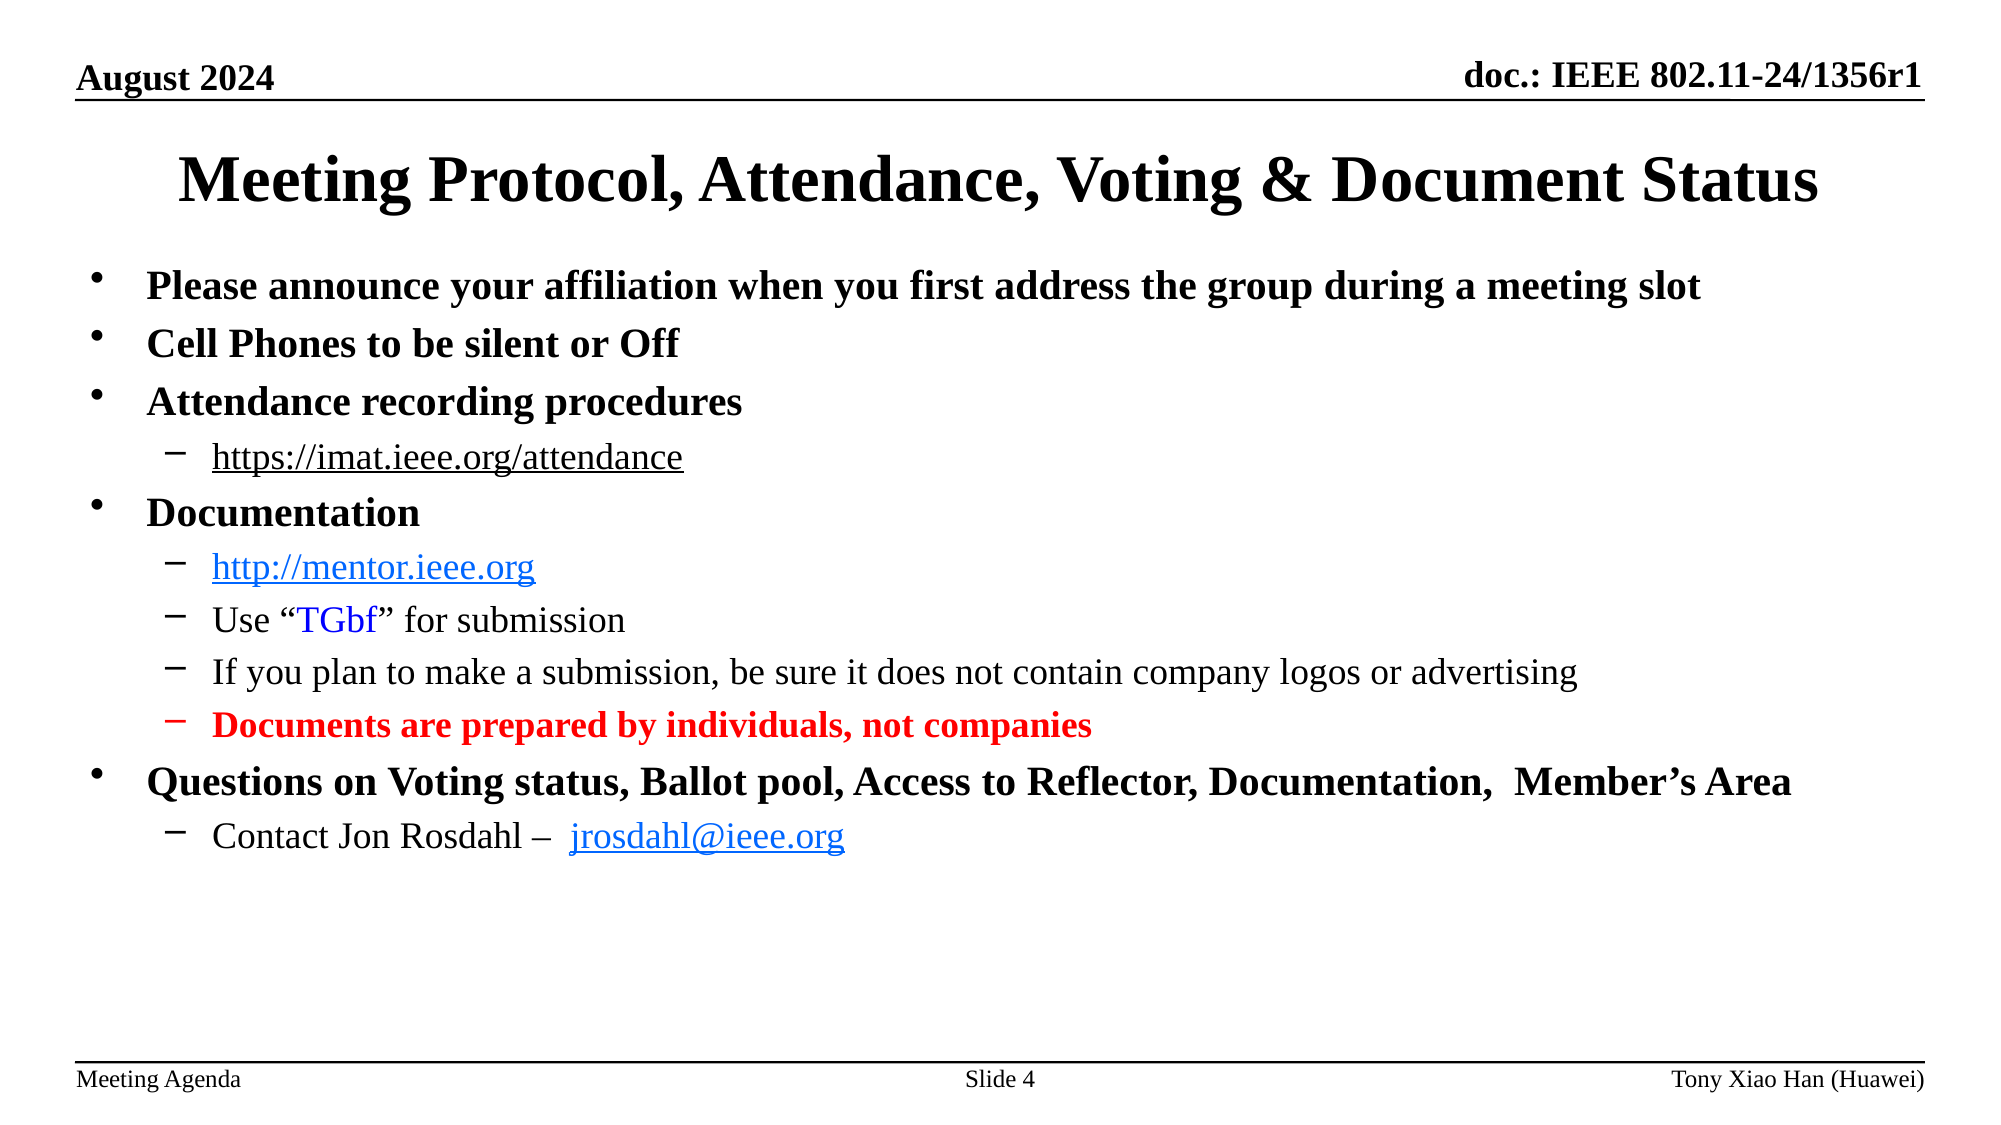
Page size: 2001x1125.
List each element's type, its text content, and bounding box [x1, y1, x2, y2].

text_box Meeting Protocol, Attendance, Voting & Document Status [75, 87, 1925, 263]
list Please announce your affiliation when you first address the group during a meeting slot Cell Phones to be silent or Off Attendance recording procedures https://imat.ieee.org/attendance Documentation http://mentor.ieee.org Use “TGbf” for submission If you plan to make a submission, be sure it does not contain company logos or advertising Documents are prepared by individuals, not companies Questions on Voting status, Ballot pool, Access to Reflector, Documentation, Member’s Area Contact Jon Rosdahl – jrosdahl@ieee.org [75, 263, 1925, 925]
